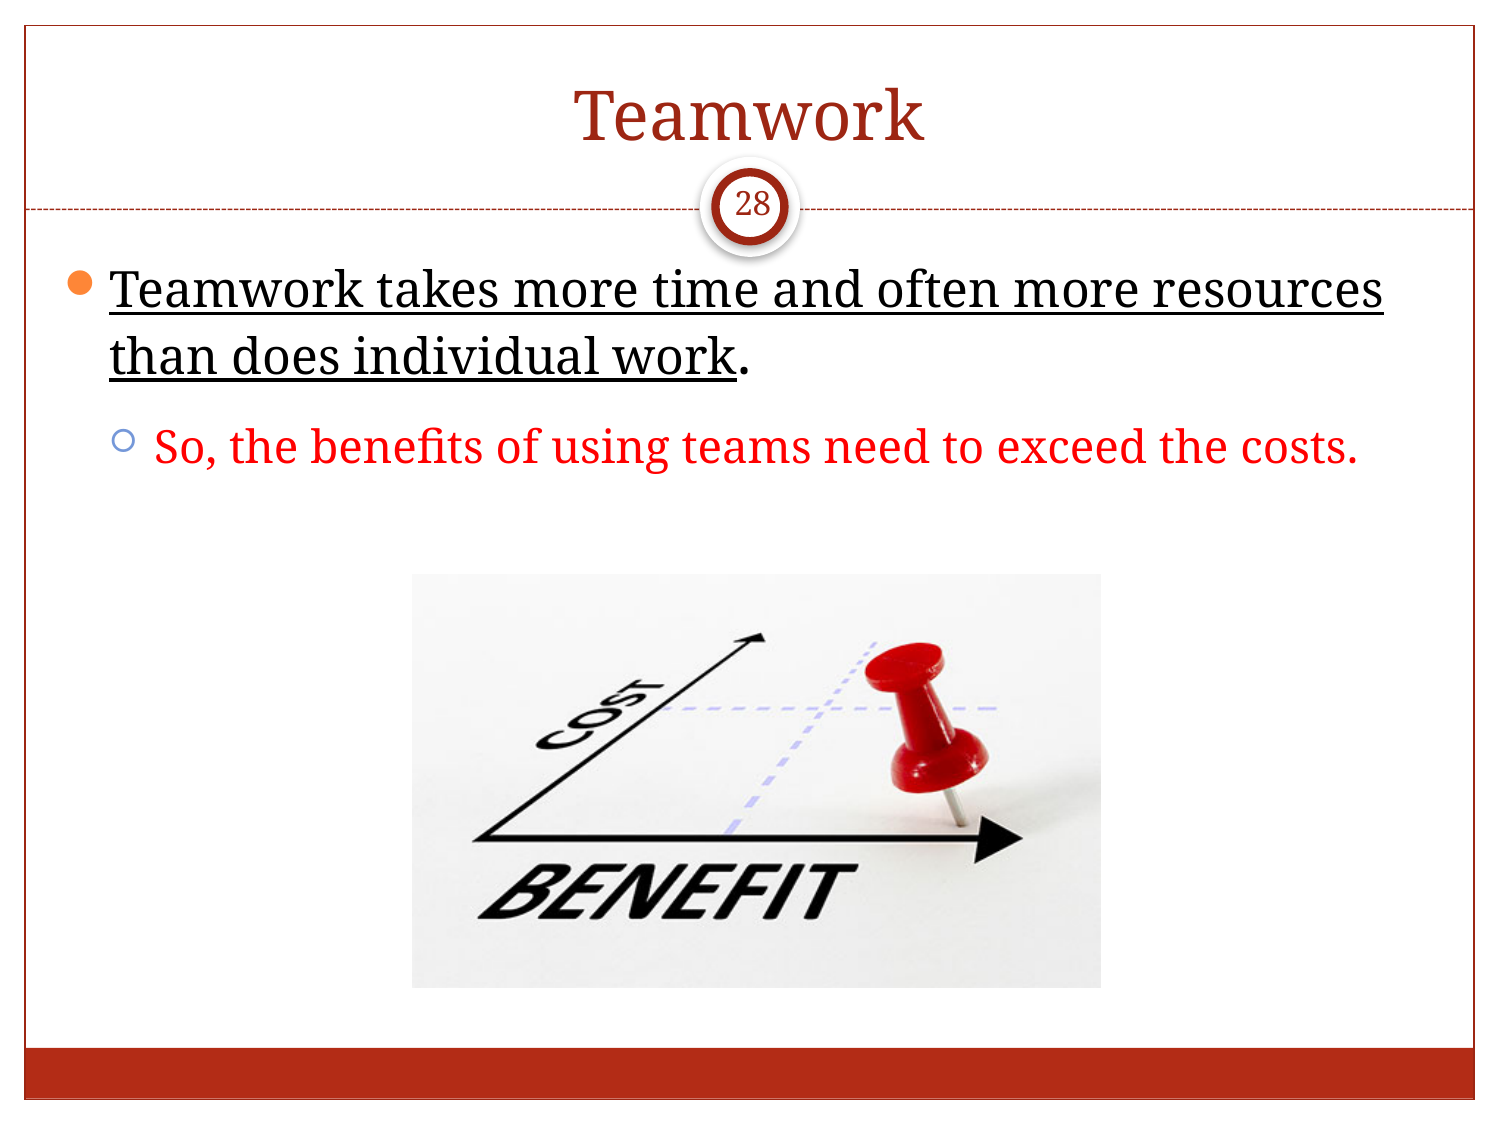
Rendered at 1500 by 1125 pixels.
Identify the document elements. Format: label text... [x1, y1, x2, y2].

title Teamwork [49, 37, 1450, 162]
slide_number 28 [715, 168, 791, 241]
picture [412, 574, 1102, 988]
list Teamwork takes more time and often more resources than does individual work. So, the benefits of using teams need to exceed the costs. [49, 250, 1445, 1001]
